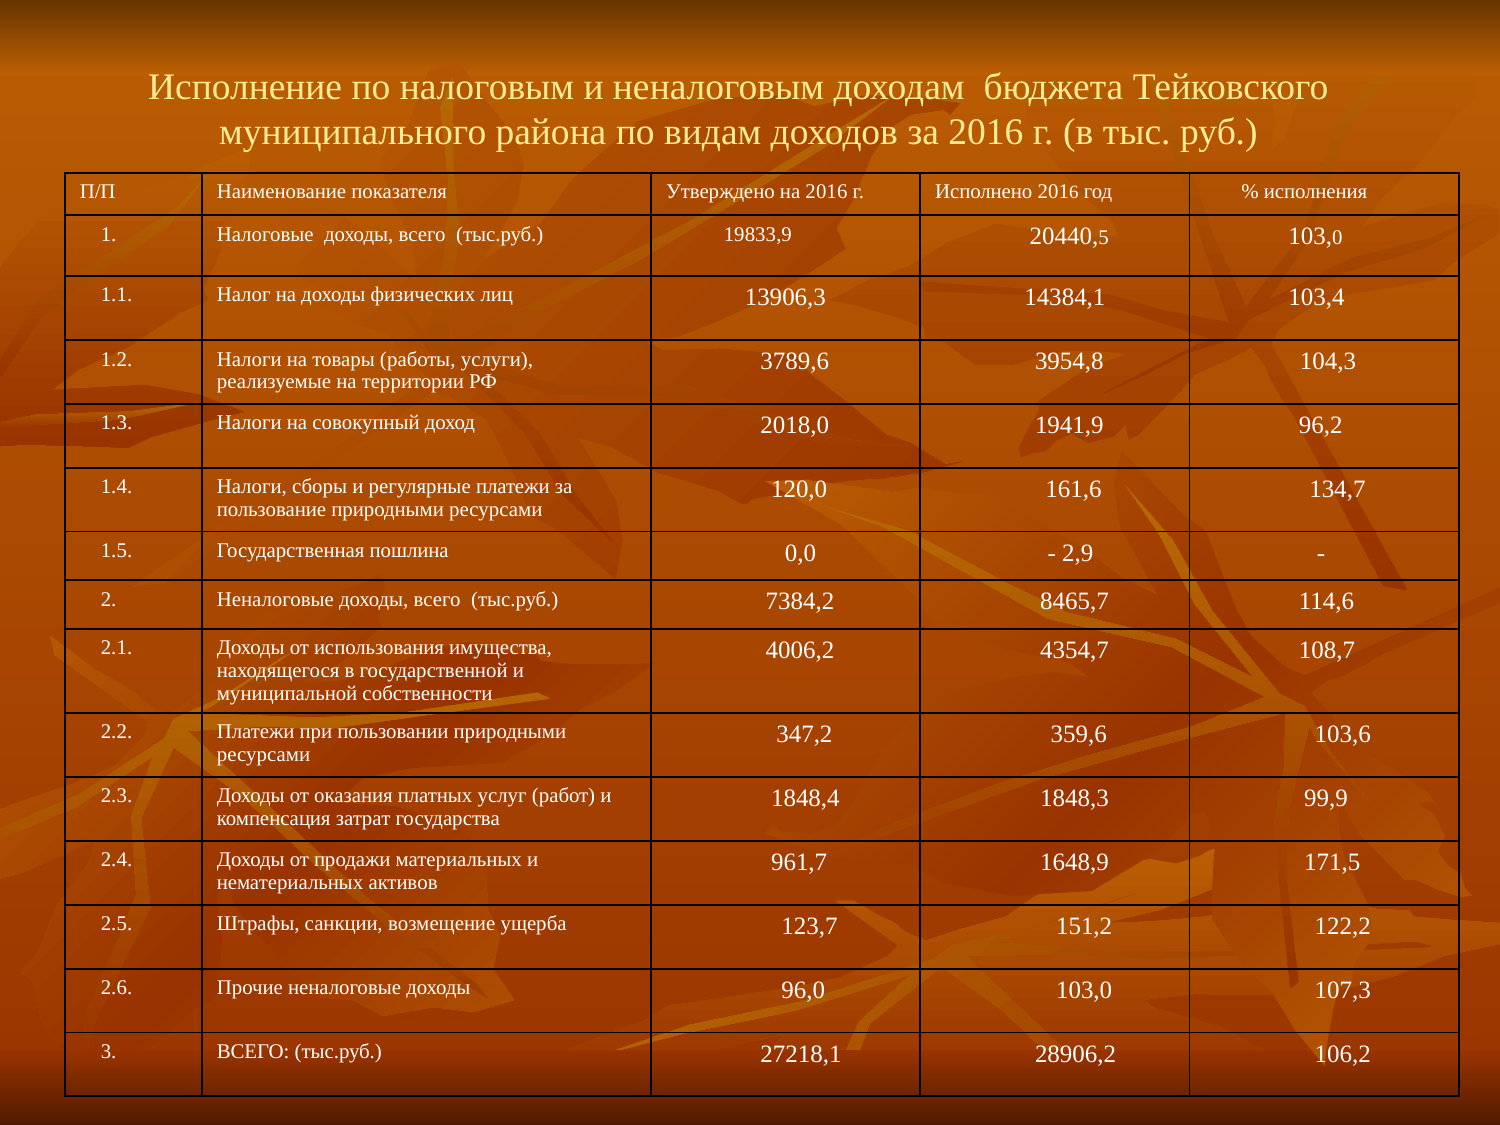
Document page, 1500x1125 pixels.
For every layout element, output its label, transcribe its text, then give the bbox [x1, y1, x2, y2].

table_cell 2.5. [66, 906, 201, 968]
table_cell 2.2. [66, 714, 201, 776]
table_header Наименование показателя [203, 174, 650, 214]
table_cell 123,7 [652, 906, 919, 968]
table_cell 103,0 [921, 970, 1189, 1032]
table_cell Штрафы, санкции, возмещение ущерба [203, 906, 650, 968]
table_cell Доходы от использования имущества, находящегося в государственной и муниципальной собственности [203, 630, 650, 712]
table_cell ВСЕГО: (тыс.руб.) [203, 1033, 650, 1095]
table_cell 1941,9 [921, 405, 1189, 467]
table_cell 3. [66, 1033, 201, 1095]
table_cell 108,7 [1190, 630, 1458, 712]
table_cell Налоги, сборы и регулярные платежи за пользование природными ресурсами [203, 469, 650, 531]
table_cell - 2,9 [921, 532, 1189, 579]
table_cell 1.2. [66, 341, 201, 403]
table_cell 28906,2 [921, 1033, 1189, 1095]
table_cell 1.4. [66, 469, 201, 531]
table_cell 2018,0 [652, 405, 919, 467]
table_cell 104,3 [1190, 341, 1458, 403]
table_cell 96,0 [652, 970, 919, 1032]
table_cell 14384,1 [921, 277, 1189, 339]
table_cell 1.1. [66, 277, 201, 339]
table_cell 171,5 [1190, 842, 1458, 904]
table_cell 2.4. [66, 842, 201, 904]
table_cell 3954,8 [921, 341, 1189, 403]
table_cell Налог на доходы физических лиц [203, 277, 650, 339]
title Исполнение по налоговым и неналоговым доходам бюджета Тейковского муниципального района по видам доходов за 2016 г. (в тыс. руб.) [64, 0, 1414, 172]
table_cell 96,2 [1190, 405, 1458, 467]
table_cell Прочие неналоговые доходы [203, 970, 650, 1032]
table_cell 19833,9 [652, 216, 919, 275]
table_cell 107,3 [1190, 970, 1458, 1032]
table_cell 27218,1 [652, 1033, 919, 1095]
table_cell 1848,3 [921, 778, 1189, 840]
table_cell 3789,6 [652, 341, 919, 403]
table_cell 106,2 [1190, 1033, 1458, 1095]
table_header П/П [66, 174, 201, 214]
table_cell 1.3. [66, 405, 201, 467]
table_cell 161,6 [921, 469, 1189, 531]
table_cell 1648,9 [921, 842, 1189, 904]
table_header Утверждено на 2016 г. [652, 174, 919, 214]
table_cell 103,6 [1190, 714, 1458, 776]
table_cell 0,0 [652, 532, 919, 579]
table_cell - [1190, 532, 1458, 579]
table_cell 2. [66, 581, 201, 628]
table_cell Платежи при пользовании природными ресурсами [203, 714, 650, 776]
table_cell 2.3. [66, 778, 201, 840]
table_cell 359,6 [921, 714, 1189, 776]
table_cell Государственная пошлина [203, 532, 650, 579]
table_cell 120,0 [652, 469, 919, 531]
table_cell 2.6. [66, 970, 201, 1032]
table_cell 961,7 [652, 842, 919, 904]
table_cell 151,2 [921, 906, 1189, 968]
table_cell Налоговые доходы, всего (тыс.руб.) [203, 216, 650, 275]
table_cell Налоги на товары (работы, услуги), реализуемые на территории РФ [203, 341, 650, 403]
table_cell 114,6 [1190, 581, 1458, 628]
table_cell Неналоговые доходы, всего (тыс.руб.) [203, 581, 650, 628]
table_cell 8465,7 [921, 581, 1189, 628]
table_header % исполнения [1190, 174, 1458, 214]
table_cell 99,9 [1190, 778, 1458, 840]
table_cell 4354,7 [921, 630, 1189, 712]
table_cell 347,2 [652, 714, 919, 776]
table_cell 103,0 [1190, 216, 1458, 275]
table_cell 13906,3 [652, 277, 919, 339]
table_cell 1848,4 [652, 778, 919, 840]
table_cell 1.5. [66, 532, 201, 579]
table_cell 1. [66, 216, 201, 275]
table_cell Доходы от оказания платных услуг (работ) и компенсация затрат государства [203, 778, 650, 840]
table_cell 4006,2 [652, 630, 919, 712]
table_cell 7384,2 [652, 581, 919, 628]
table_cell 20440,5 [921, 216, 1189, 275]
table_cell Налоги на совокупный доход [203, 405, 650, 467]
table_cell Доходы от продажи материальных и нематериальных активов [203, 842, 650, 904]
table_cell 103,4 [1190, 277, 1458, 339]
table_cell 2.1. [66, 630, 201, 712]
table_cell 122,2 [1190, 906, 1458, 968]
table_header Исполнено 2016 год [921, 174, 1189, 214]
table_cell 134,7 [1190, 469, 1458, 531]
